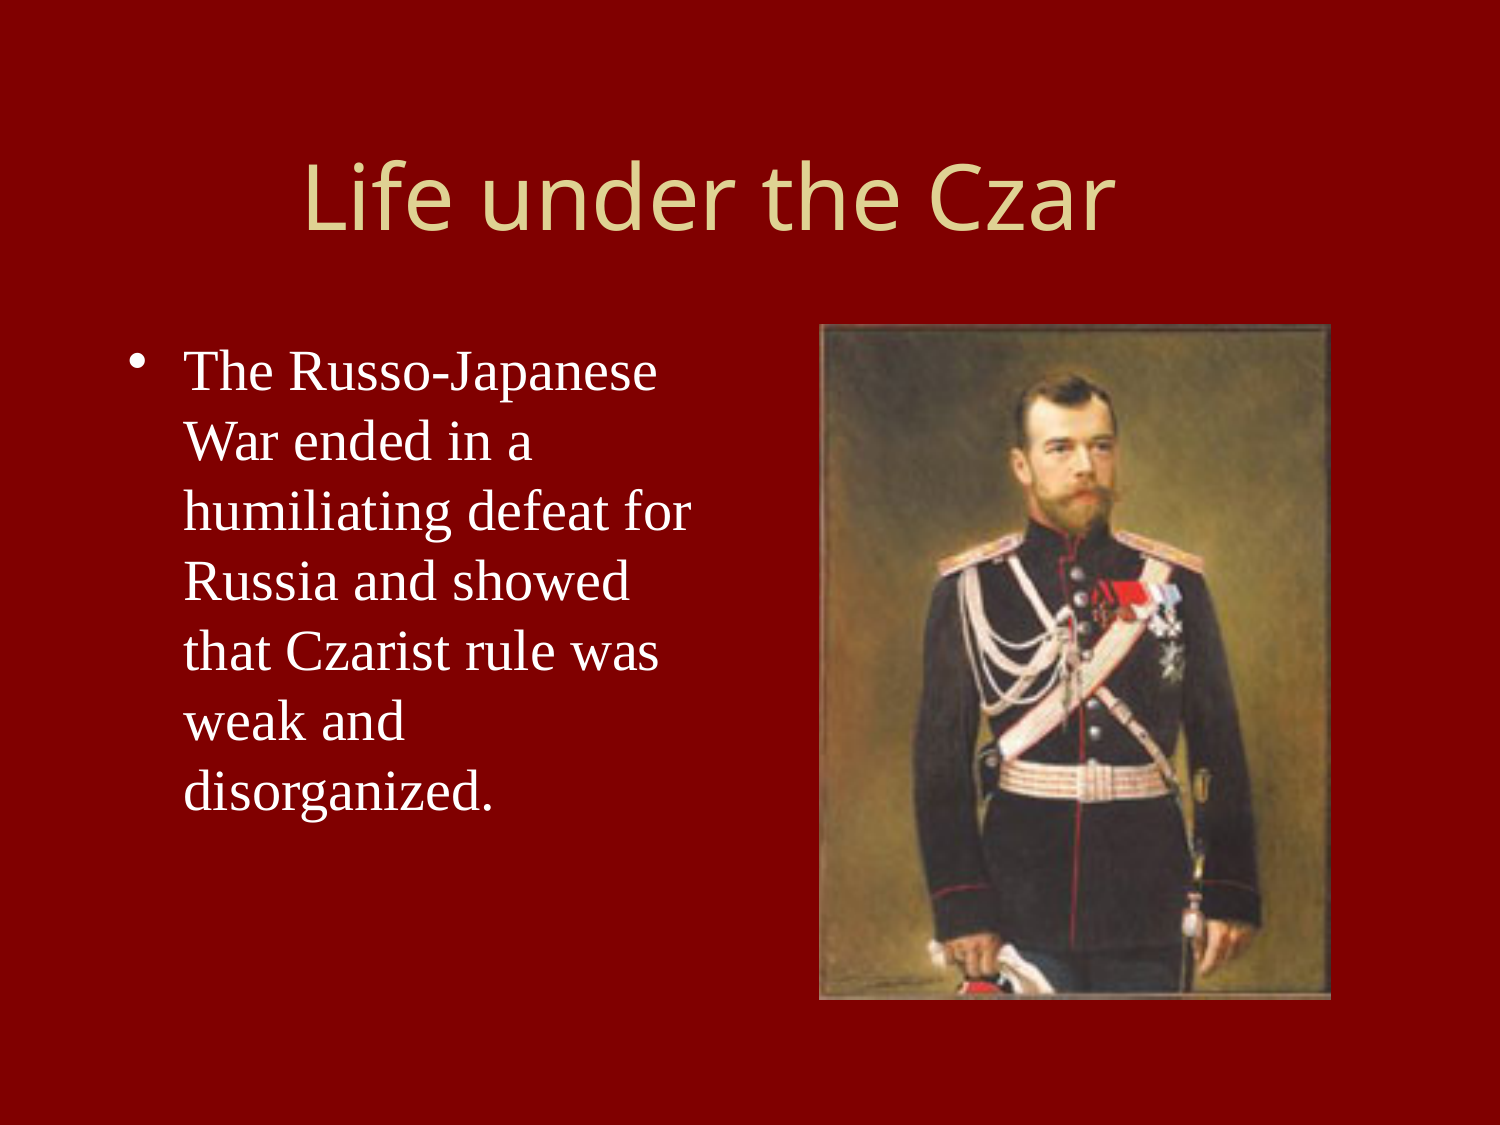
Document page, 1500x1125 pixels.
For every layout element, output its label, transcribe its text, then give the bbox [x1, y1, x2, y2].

list The Russo-Japanese War ended in a humiliating defeat for Russia and showed that Czarist rule was weak and disorganized. [112, 324, 738, 1001]
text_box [819, 324, 1331, 1001]
title Life under the Czar [112, 99, 1388, 288]
